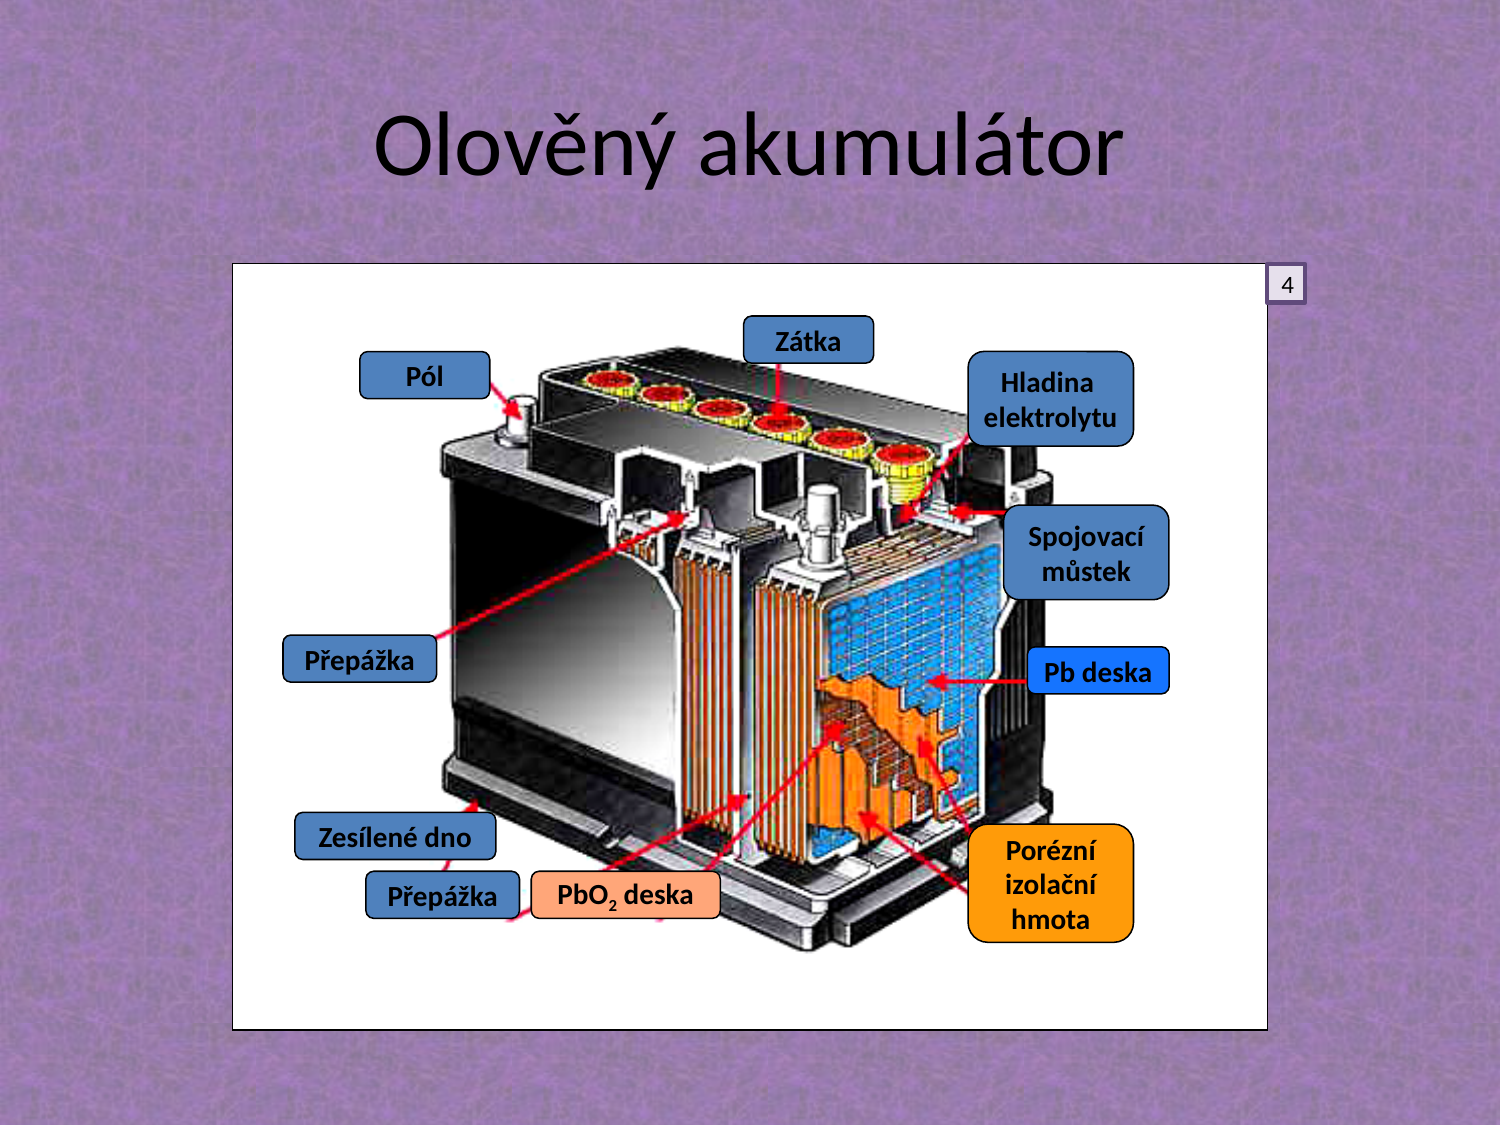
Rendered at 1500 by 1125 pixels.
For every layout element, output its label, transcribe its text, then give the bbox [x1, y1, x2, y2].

picture [233, 264, 1267, 1030]
title Olověný akumulátor [75, 45, 1425, 233]
text_box 4 [1266, 262, 1307, 305]
